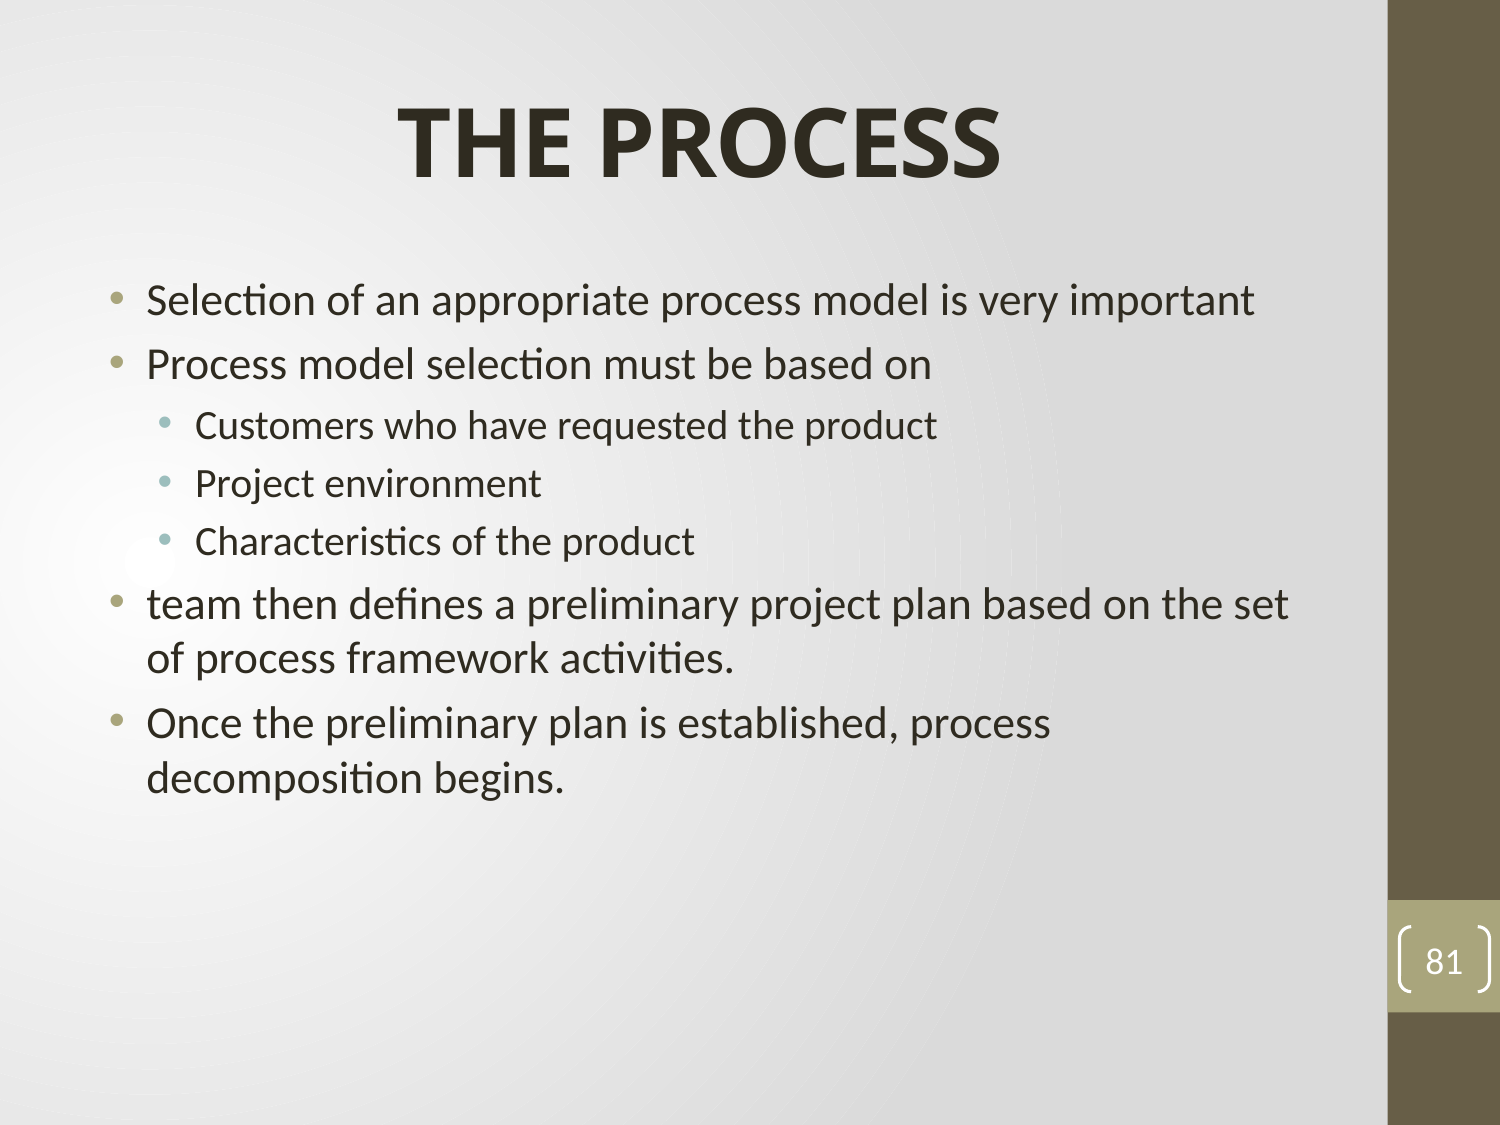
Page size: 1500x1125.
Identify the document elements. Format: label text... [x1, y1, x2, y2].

list Selection of an appropriate process model is very important Process model selection must be based on Customers who have requested the product Project environment Characteristics of the product team then defines a preliminary project plan based on the set of process framework activities. Once the preliminary plan is established, process decomposition begins. [75, 262, 1325, 1050]
title THE PROCESS [75, 45, 1325, 233]
slide_number 81 [1397, 925, 1492, 994]
